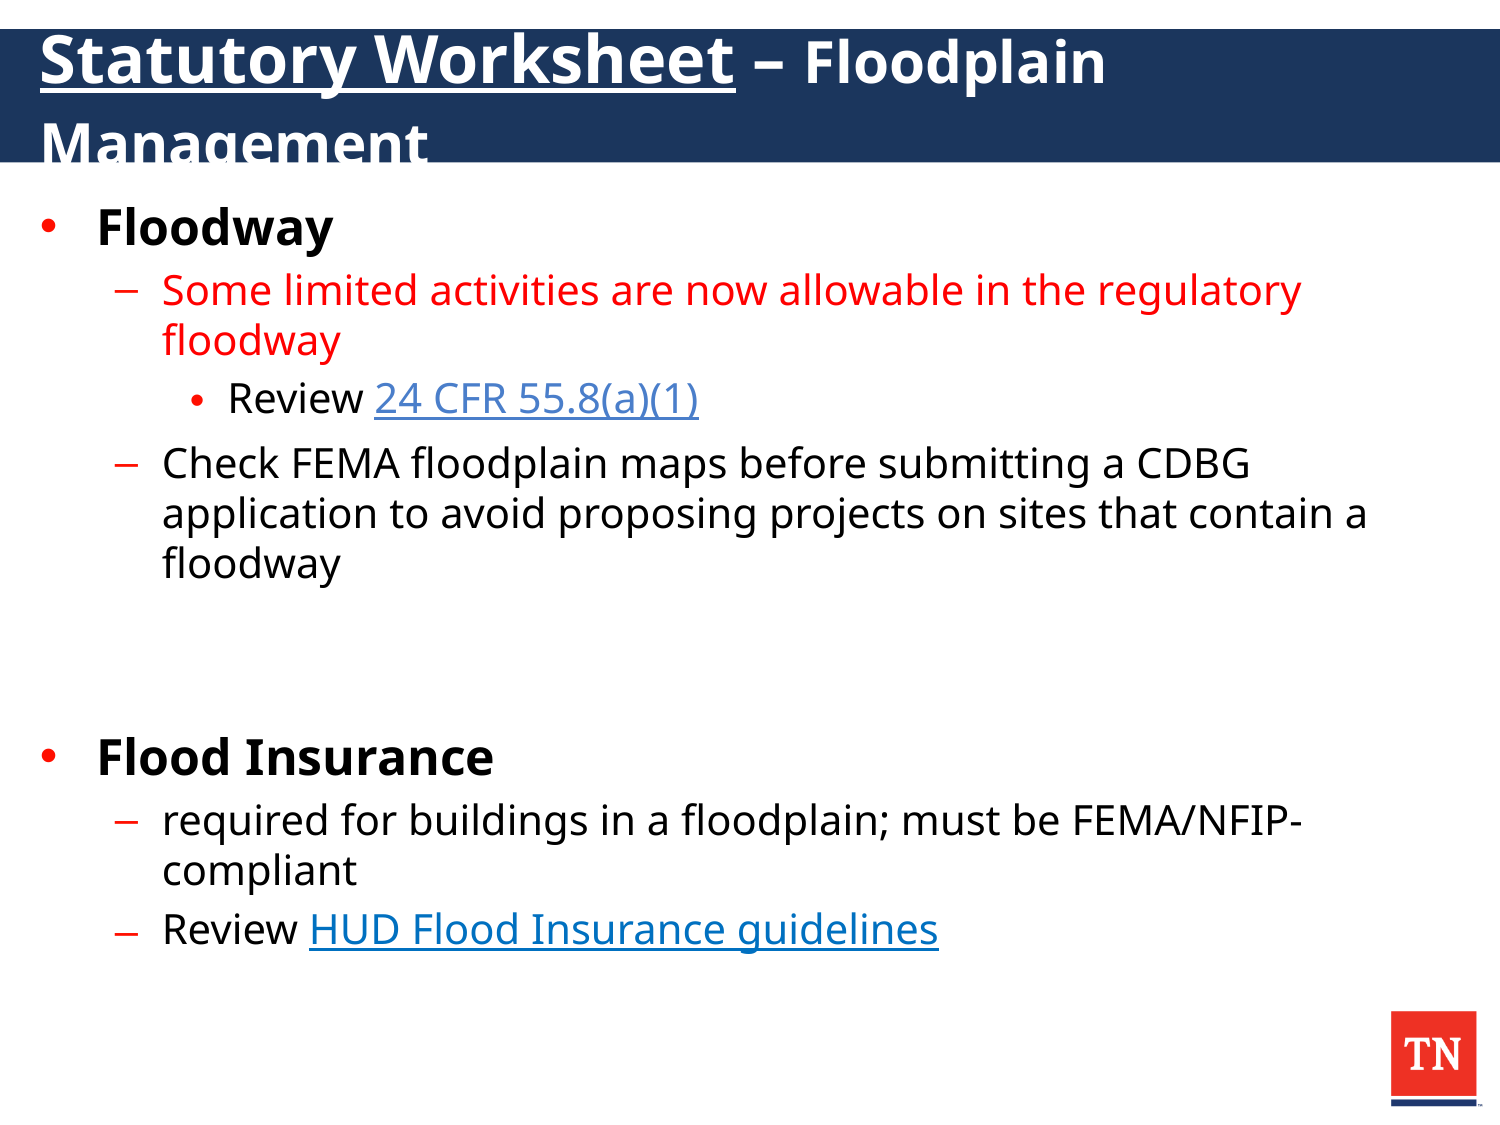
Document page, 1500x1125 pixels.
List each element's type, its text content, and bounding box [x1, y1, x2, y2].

picture [1362, 987, 1500, 1125]
list Floodway Some limited activities are now allowable in the regulatory floodway Review 24 CFR 55.8(a)(1) Check FEMA floodplain maps before submitting a CDBG application to avoid proposing projects on sites that contain a floodway Flood Insurance required for buildings in a floodplain; must be FEMA/NFIP-compliant Review HUD Flood Insurance guidelines [24, 187, 1475, 1100]
title Statutory Worksheet – Floodplain Management [24, 29, 1475, 165]
